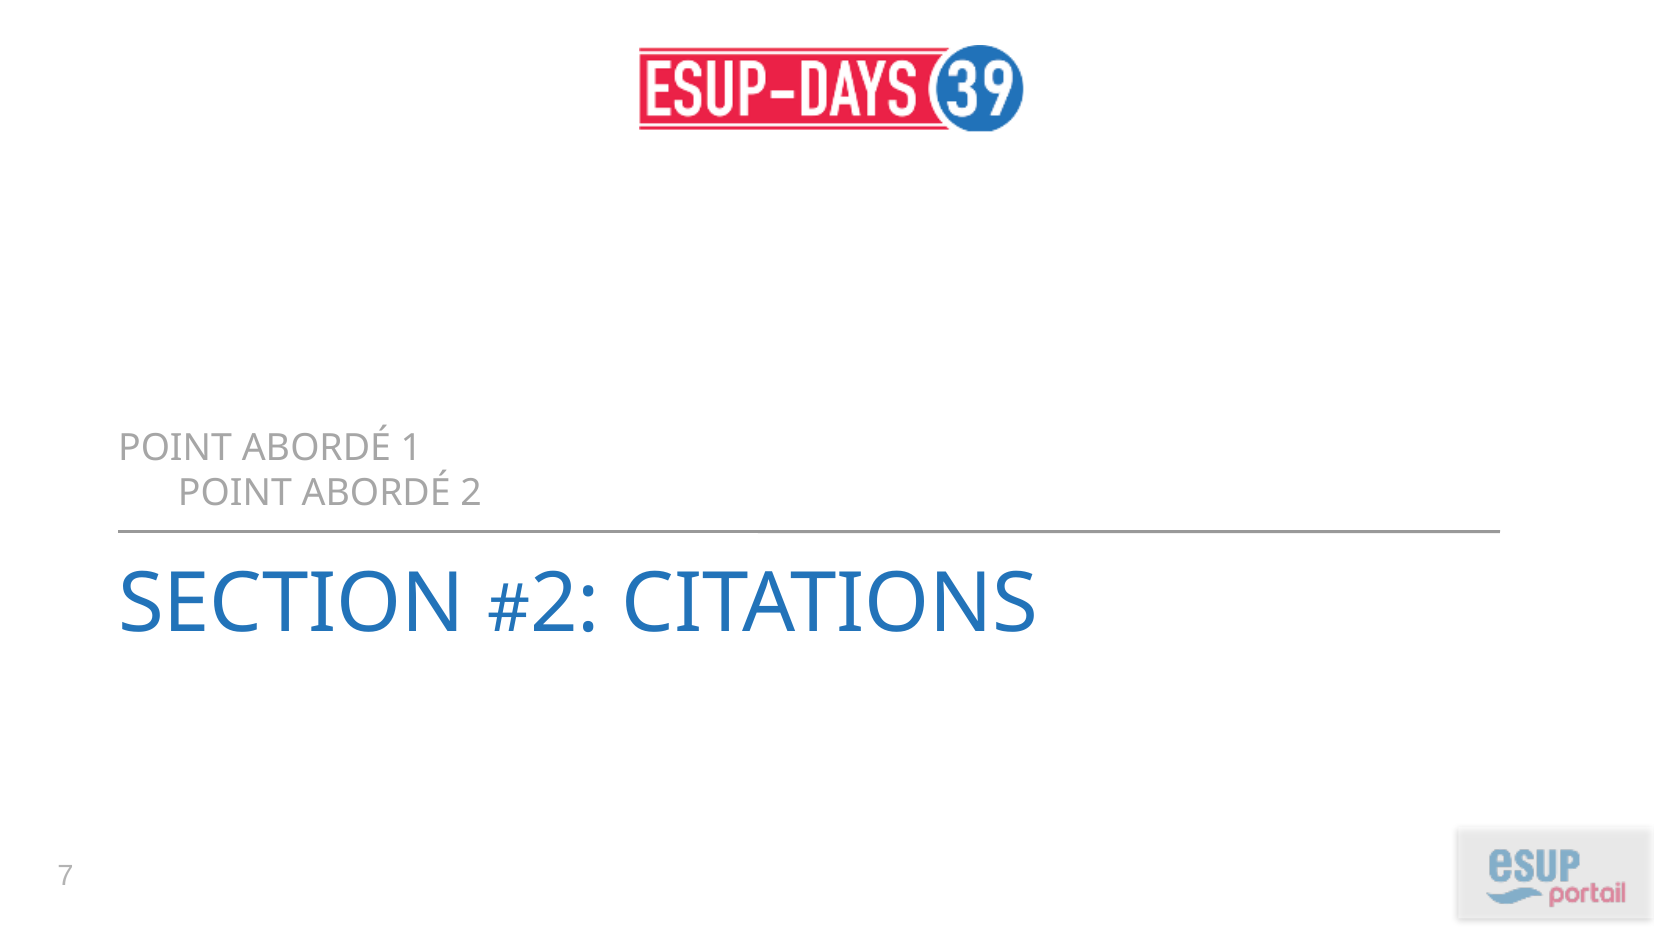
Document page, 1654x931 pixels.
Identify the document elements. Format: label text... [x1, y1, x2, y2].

list Section #2: Citations [118, 540, 1500, 827]
picture [639, 45, 1024, 132]
list Point abordé 1 Point abordé 2 [118, 285, 1500, 521]
